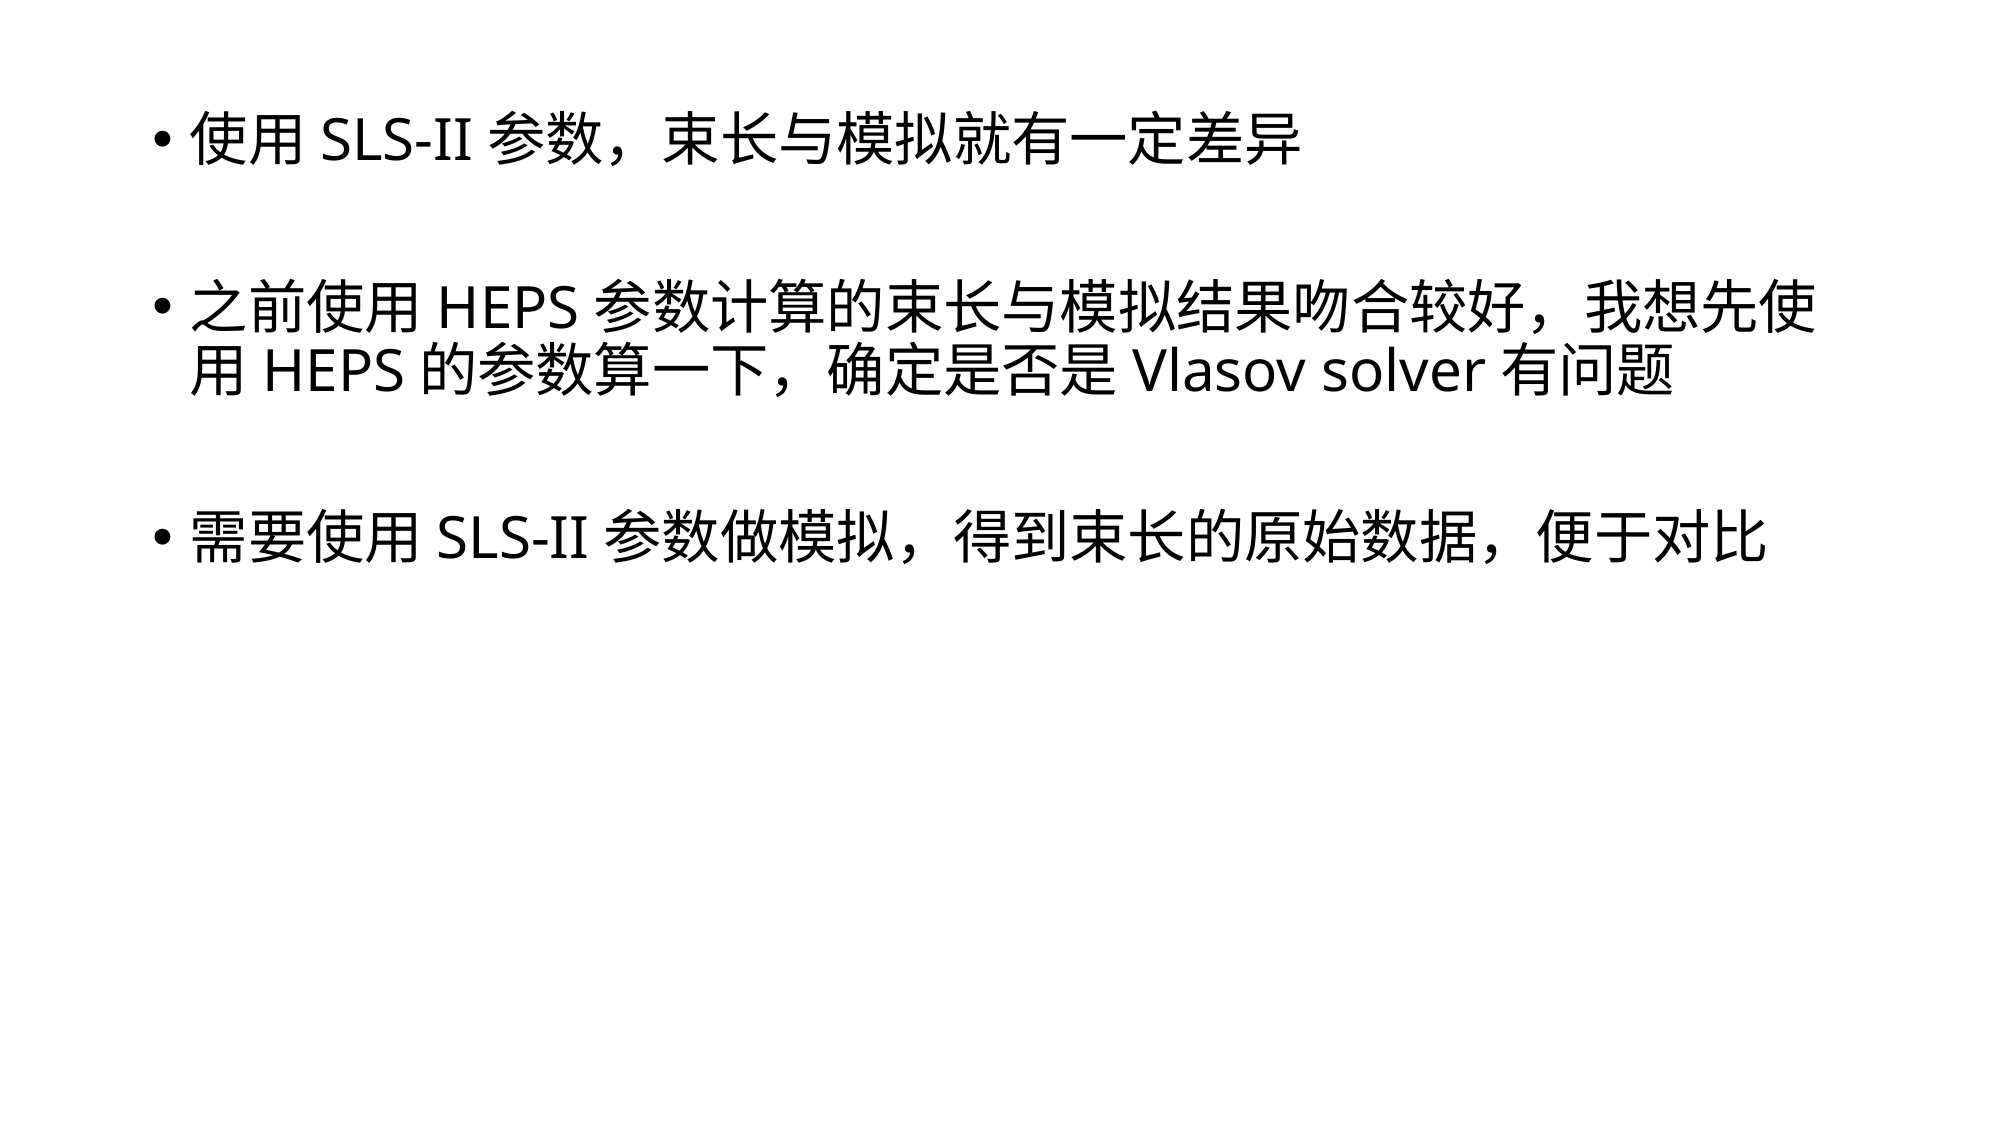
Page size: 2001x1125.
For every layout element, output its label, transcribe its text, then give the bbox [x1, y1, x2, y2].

list 使用SLS-II参数，束长与模拟就有一定差异 之前使用HEPS参数计算的束长与模拟结果吻合较好，我想先使用HEPS的参数算一下，确定是否是Vlasov solver有问题 需要使用SLS-II参数做模拟，得到束长的原始数据，便于对比 [137, 102, 1863, 1014]
